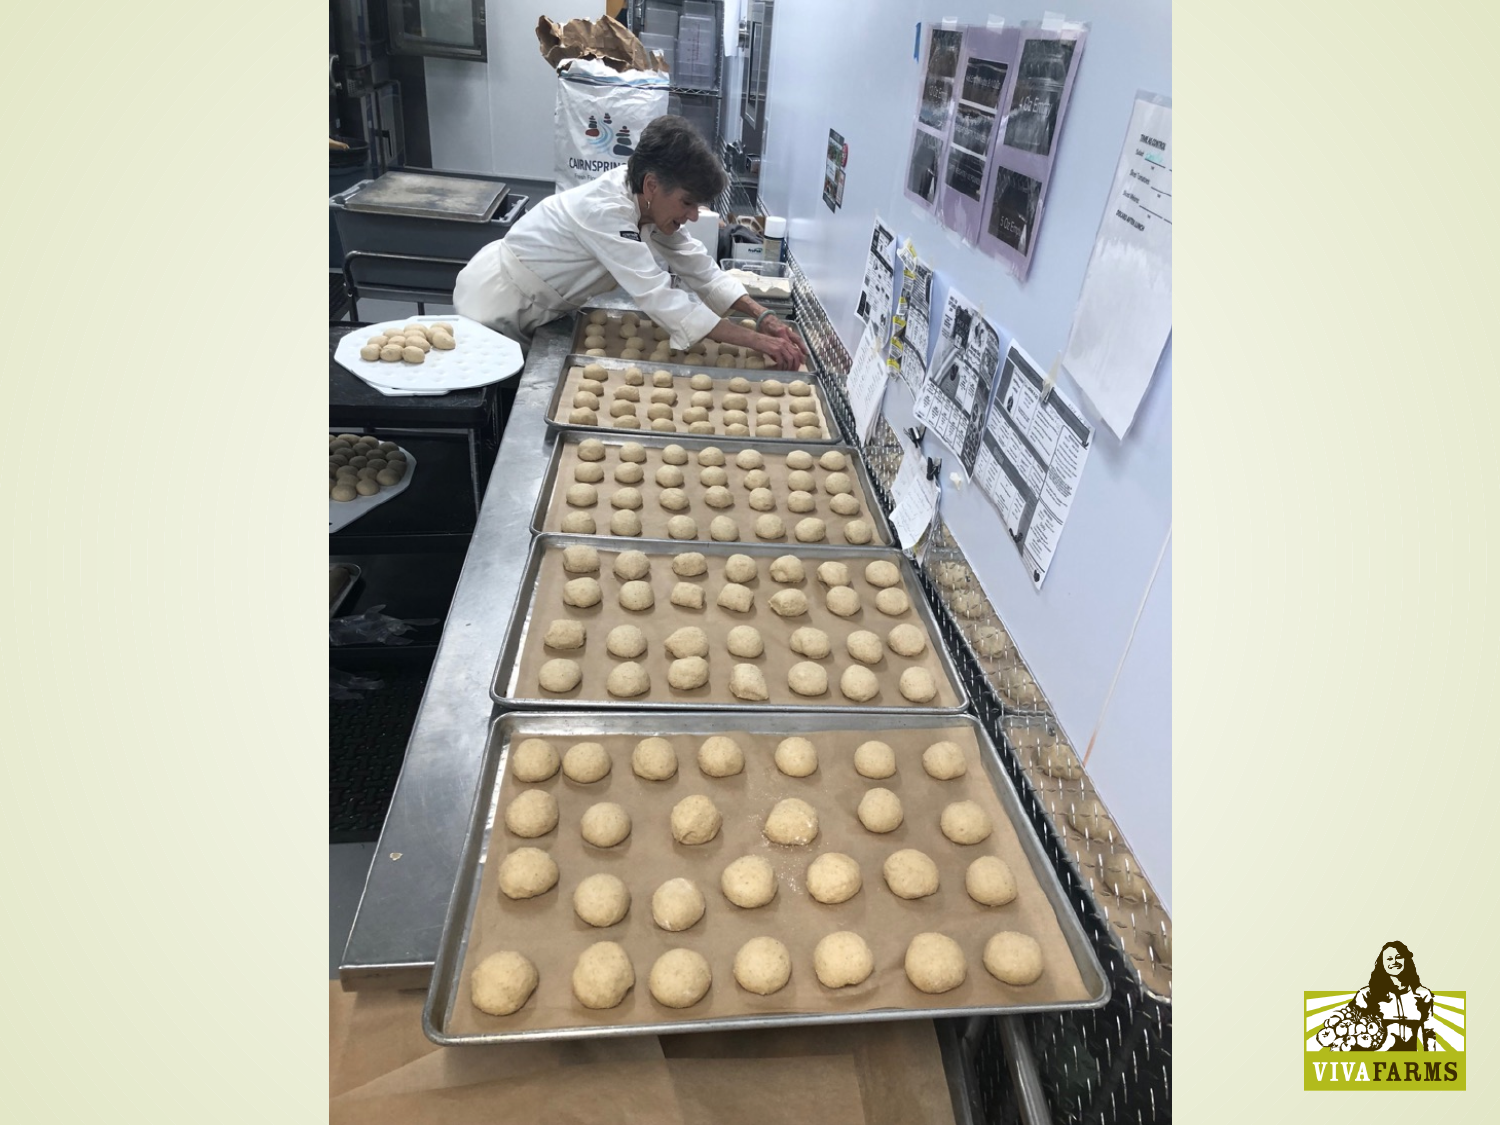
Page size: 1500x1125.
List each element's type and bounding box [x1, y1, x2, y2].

picture [187, 1, 1466, 1124]
